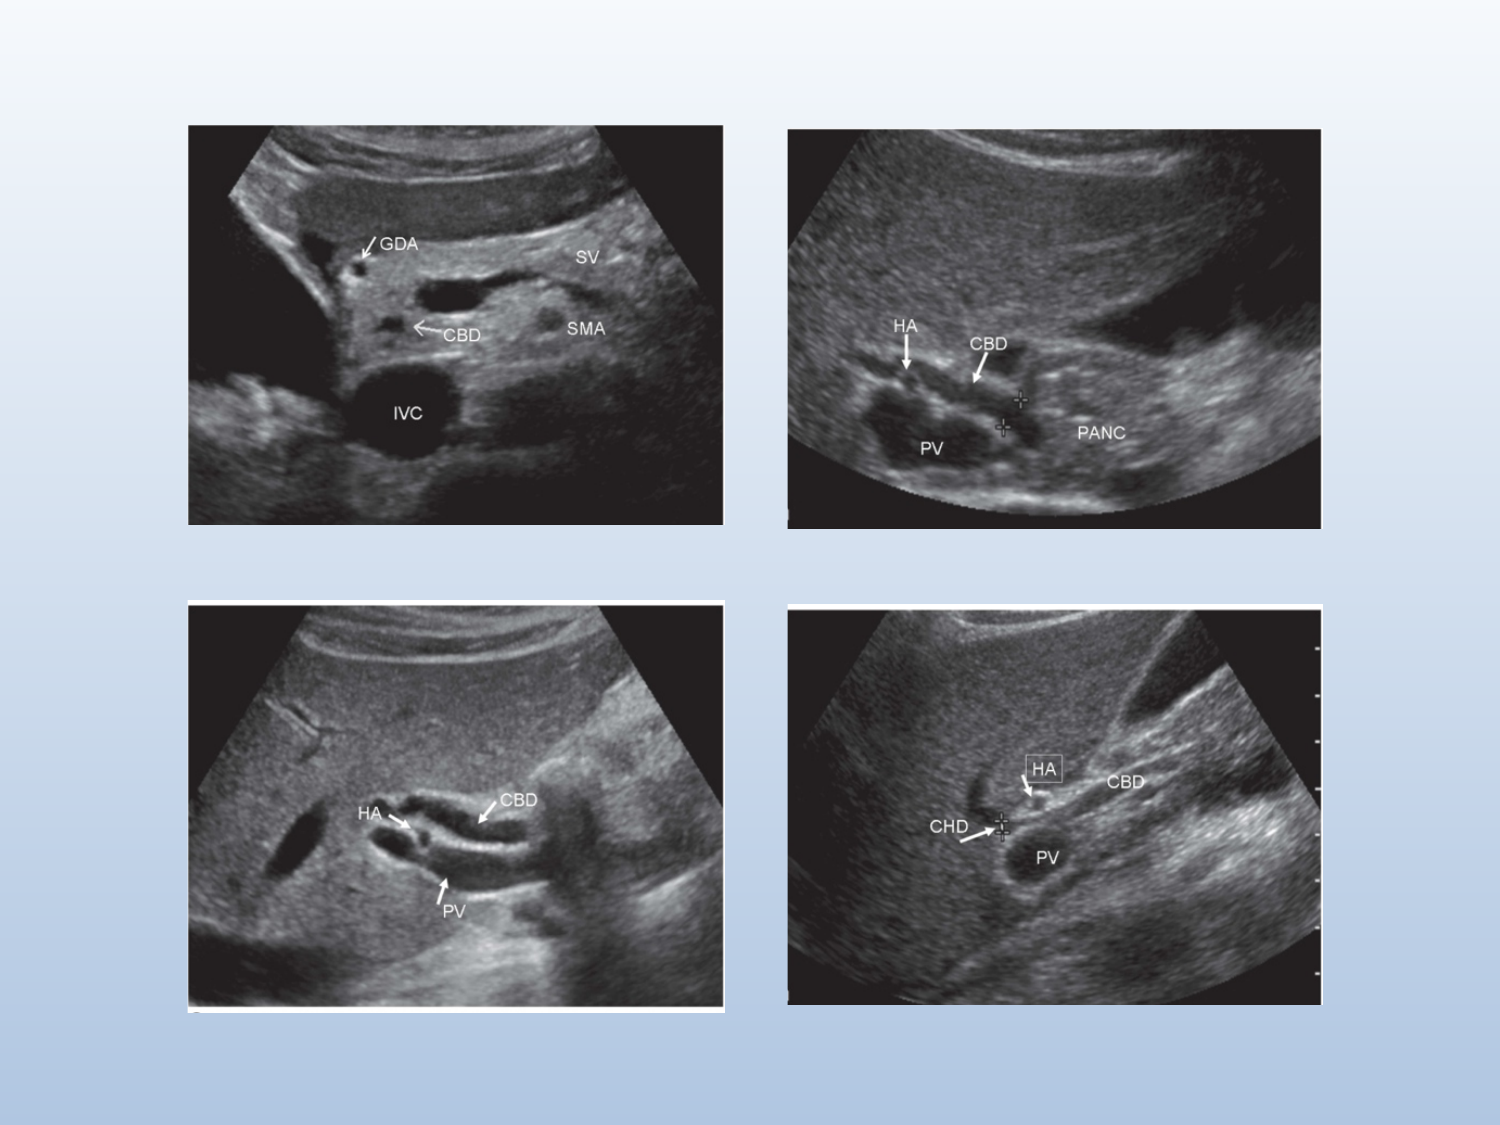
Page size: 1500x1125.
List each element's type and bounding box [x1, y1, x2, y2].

picture [187, 124, 726, 526]
picture [187, 599, 726, 1013]
picture [787, 604, 1324, 1005]
picture [787, 128, 1324, 529]
